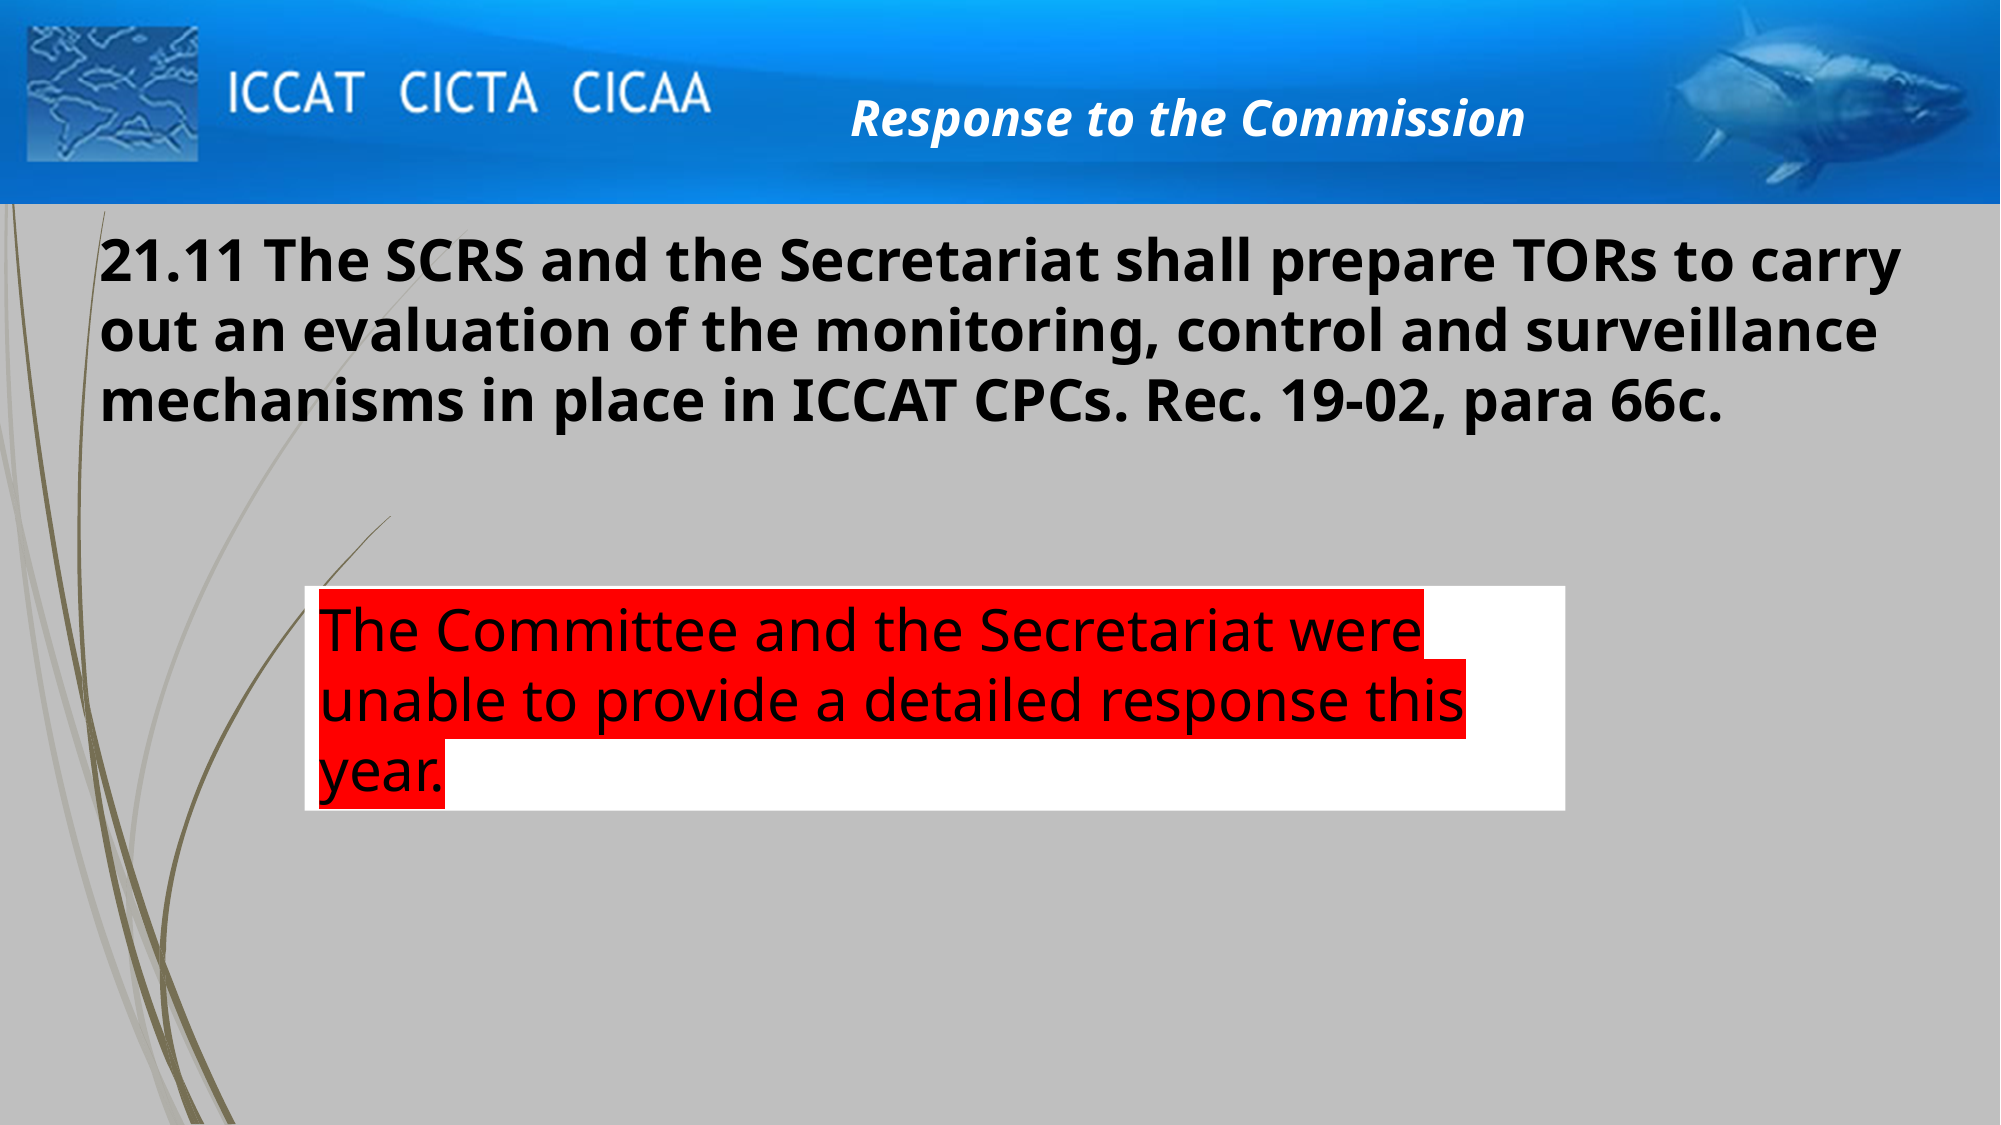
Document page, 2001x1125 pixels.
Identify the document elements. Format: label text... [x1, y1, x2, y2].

picture [0, 0, 2000, 204]
text_box 21.11 The SCRS and the Secretariat shall prepare TORs to carry out an evaluation of the monitoring, control and surveillance mechanisms in place in ICCAT CPCs. Rec. 19-02, para 66c. [84, 215, 1947, 441]
text_box The Committee and the Secretariat were unable to provide a detailed response this year. [304, 585, 1566, 811]
